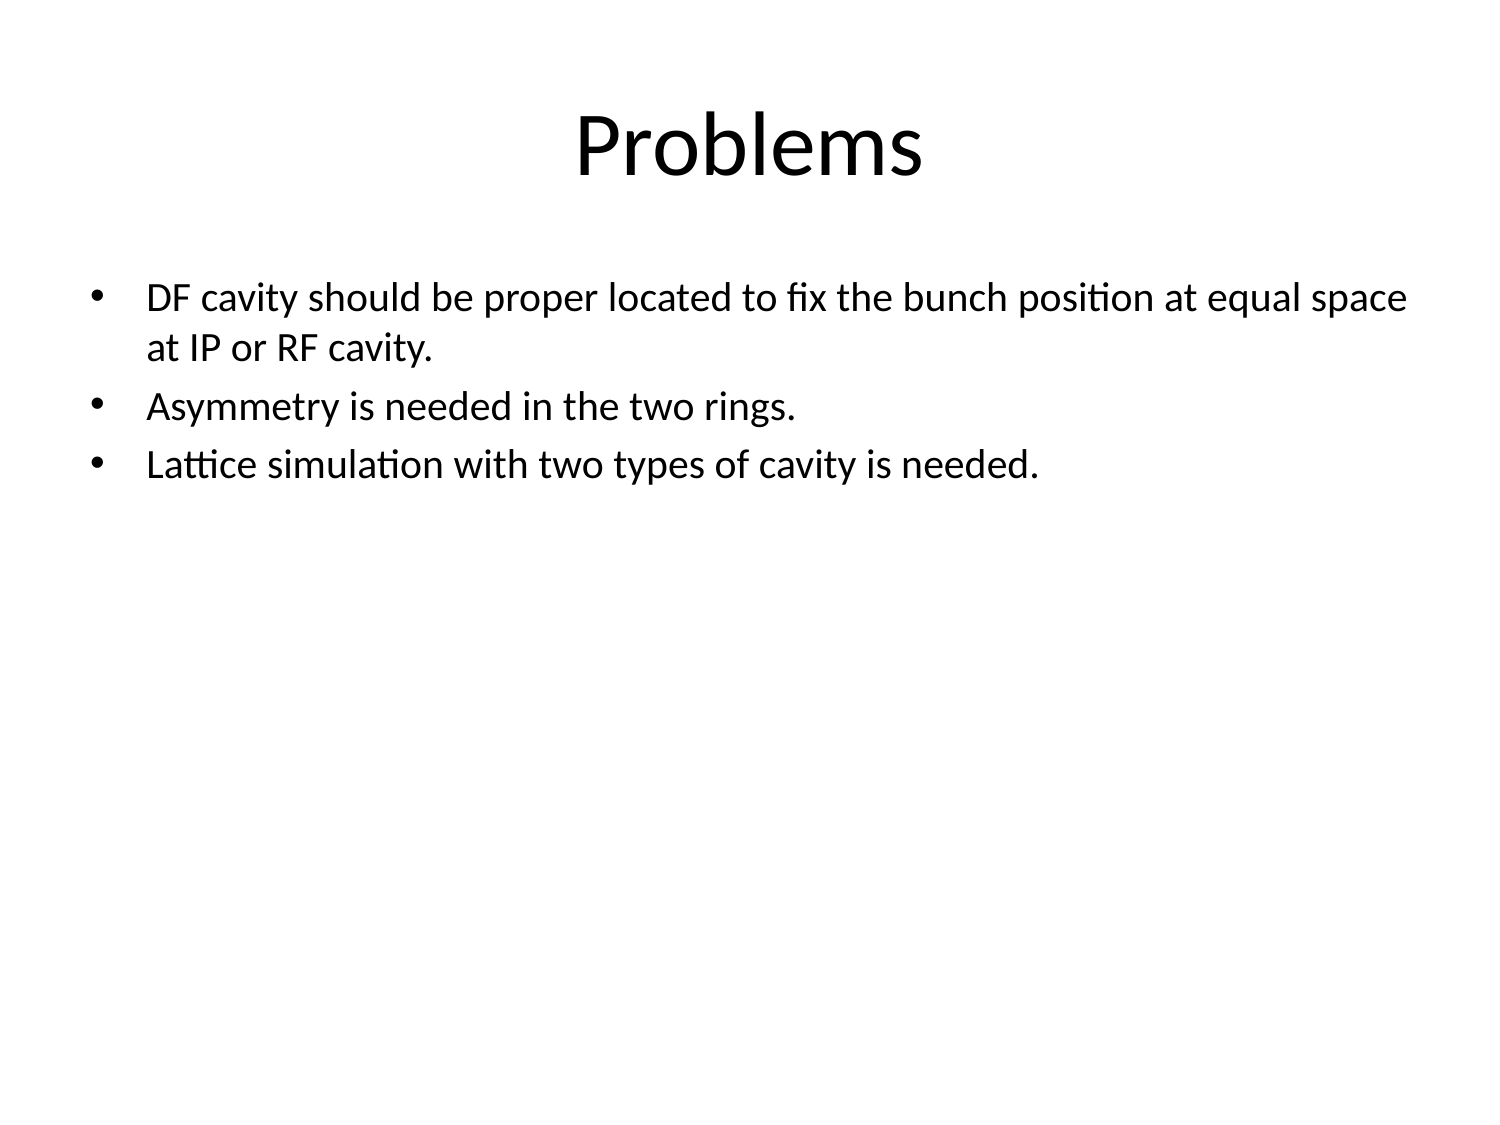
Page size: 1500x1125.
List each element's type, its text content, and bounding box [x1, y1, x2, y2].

title Problems [75, 45, 1425, 233]
list DF cavity should be proper located to fix the bunch position at equal space at IP or RF cavity. Asymmetry is needed in the two rings. Lattice simulation with two types of cavity is needed. [75, 262, 1425, 1005]
